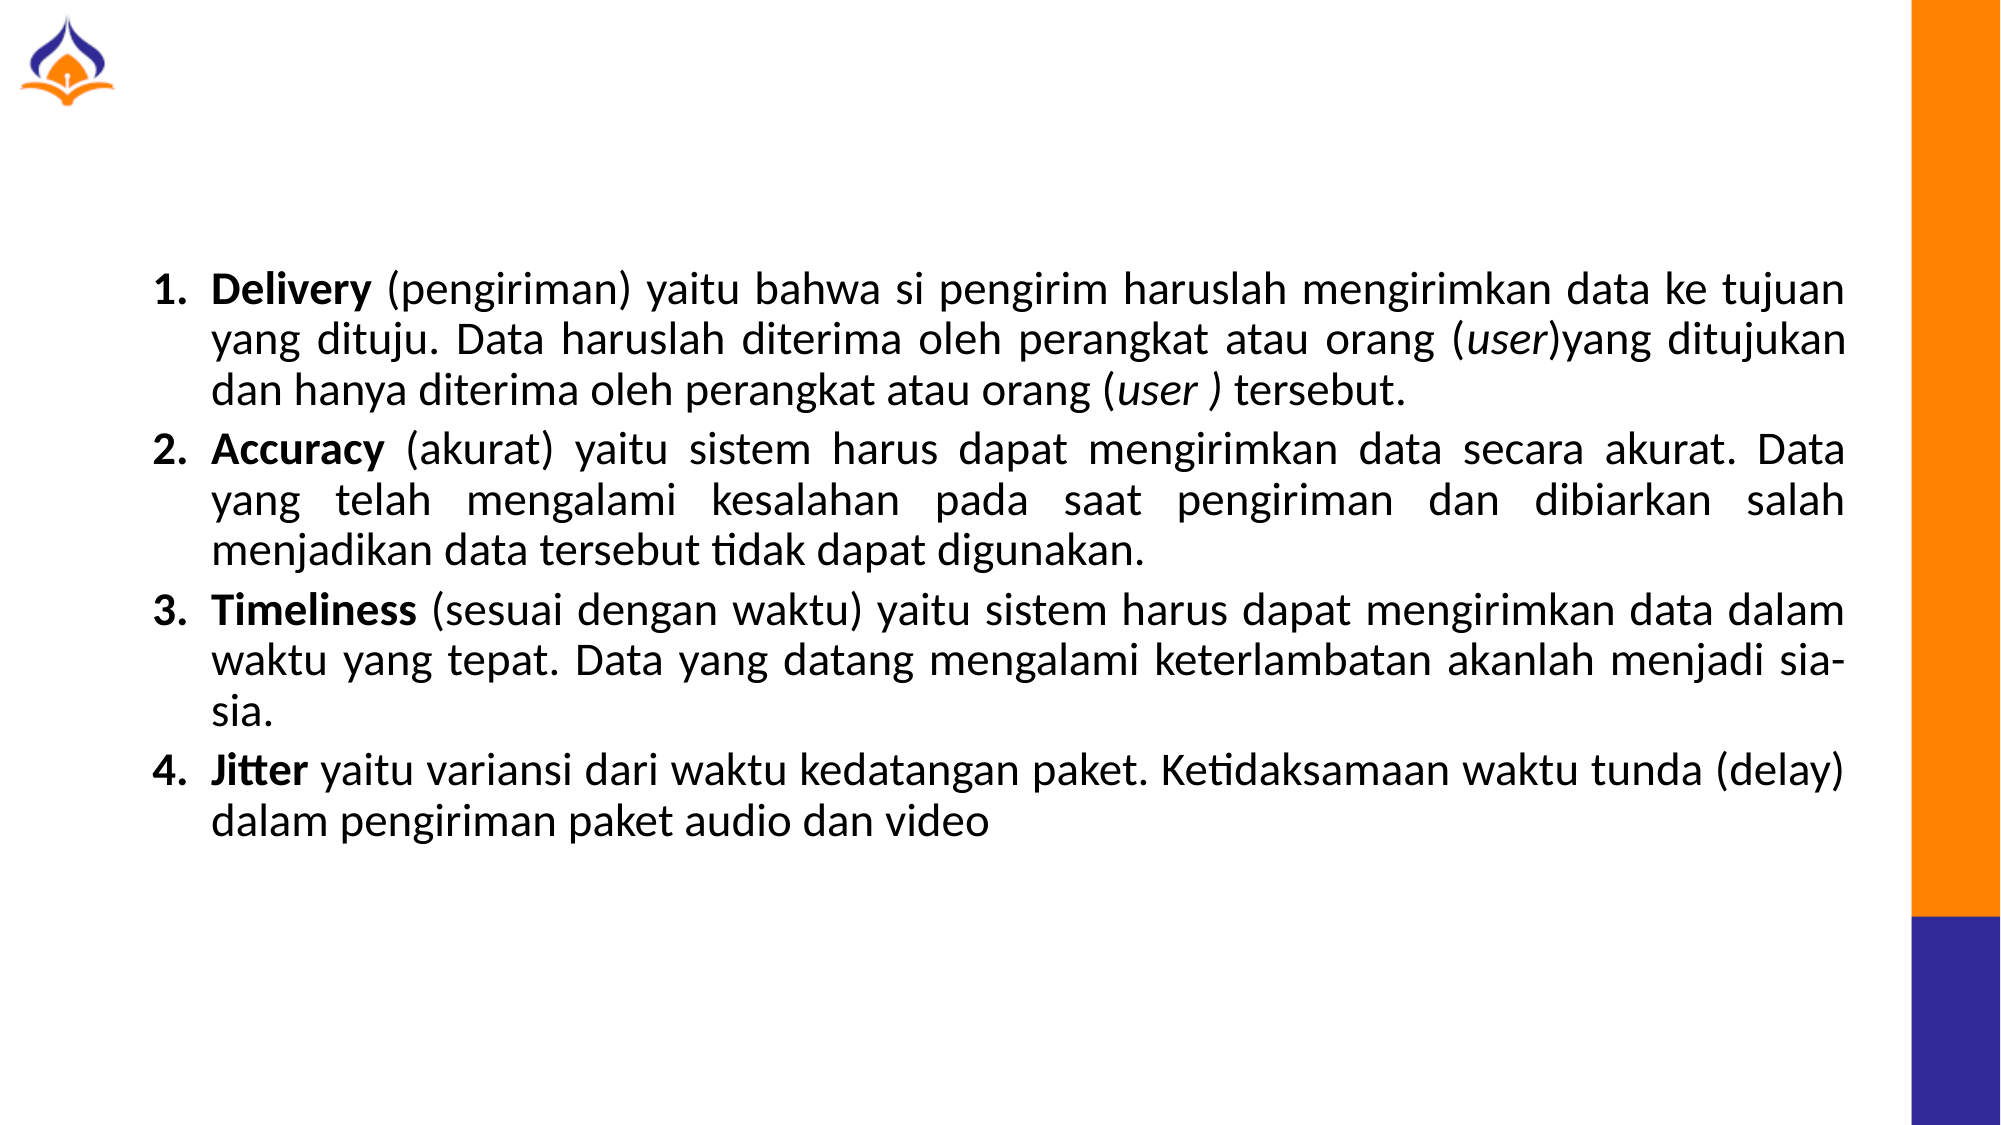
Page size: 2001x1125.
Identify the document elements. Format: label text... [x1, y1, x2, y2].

picture [0, 0, 2001, 1125]
list Delivery (pengiriman) yaitu bahwa si pengirim haruslah mengirimkan data ke tujuan yang dituju. Data haruslah diterima oleh perangkat atau orang (user)yang ditujukan dan hanya diterima oleh perangkat atau orang (user ) tersebut. Accuracy (akurat) yaitu sistem harus dapat mengirimkan data secara akurat. Data yang telah mengalami kesalahan pada saat pengiriman dan dibiarkan salah menjadikan data tersebut tidak dapat digunakan. Timeliness (sesuai dengan waktu) yaitu sistem harus dapat mengirimkan data dalam waktu yang tepat. Data yang datang mengalami keterlambatan akanlah menjadi sia-sia. Jitter yaitu variansi dari waktu kedatangan paket. Ketidaksamaan waktu tunda (delay) dalam pengiriman paket audio dan video [137, 256, 1863, 971]
